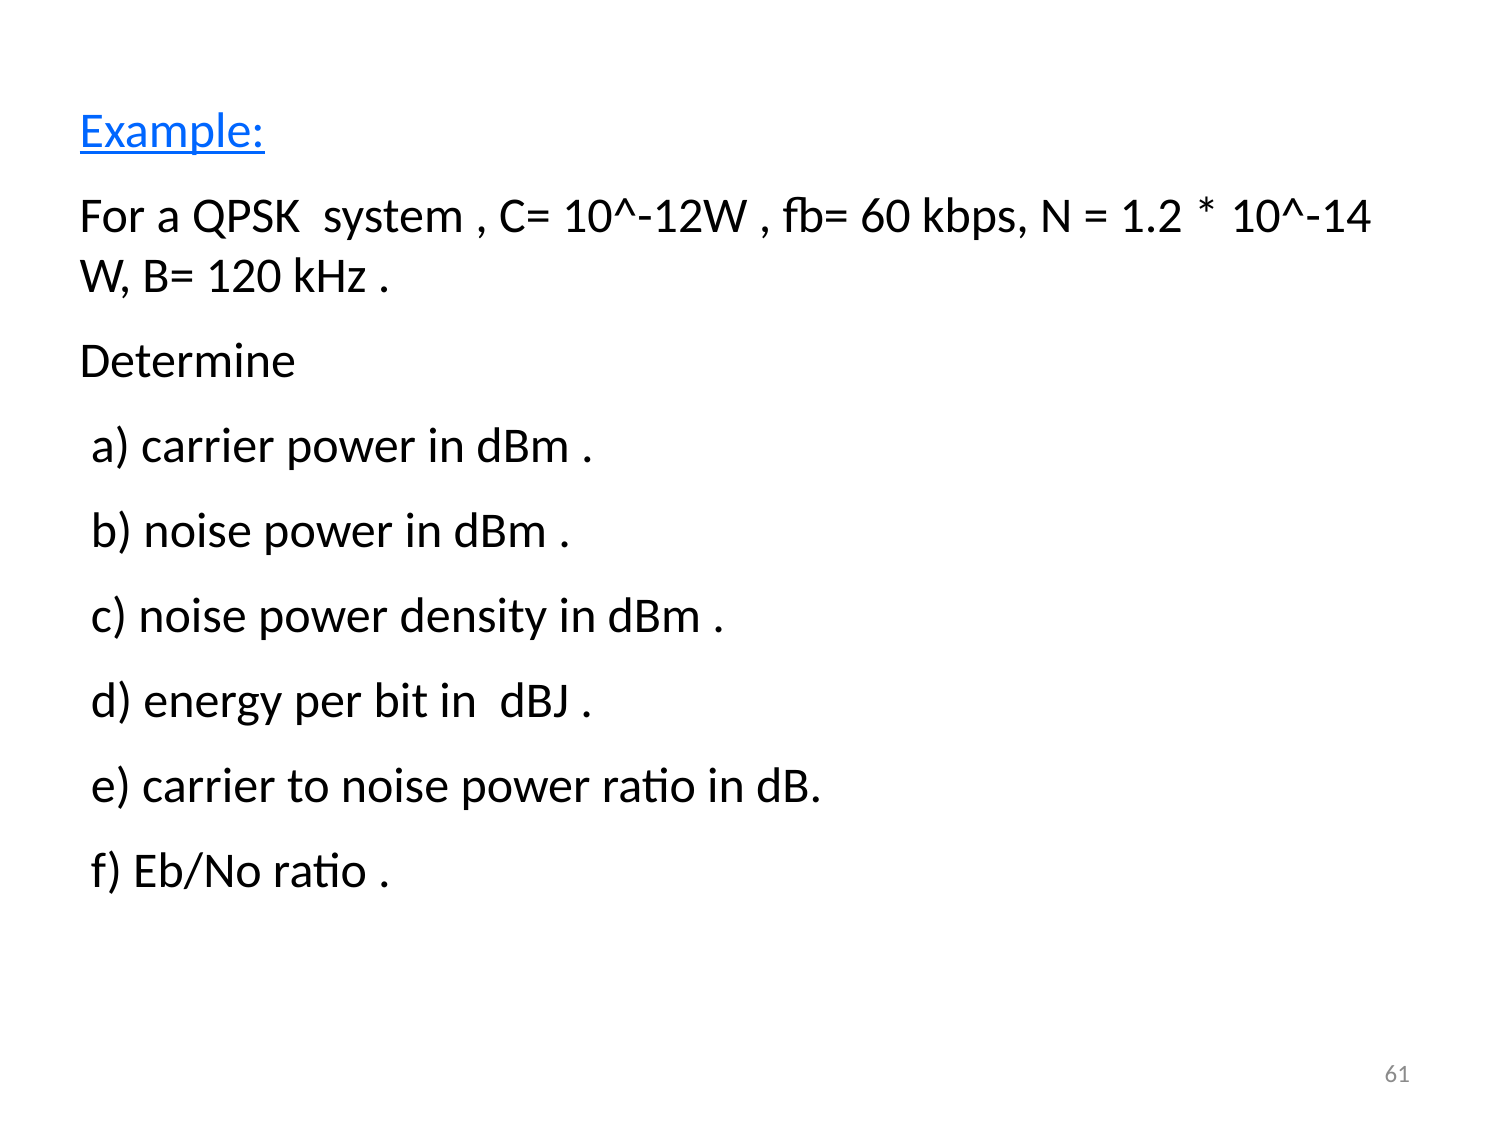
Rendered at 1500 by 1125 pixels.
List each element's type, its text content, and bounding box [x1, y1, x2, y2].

slide_number 61 [1074, 1042, 1425, 1103]
text_box Example: For a QPSK system , C= 10^-12W , fb= 60 kbps, N = 1.2 * 10^-14 W, B= 120 kHz . Determine a) carrier power in dBm . b) noise power in dBm . c) noise power density in dBm . d) energy per bit in dBJ . e) carrier to noise power ratio in dB. f) Eb/No ratio . [64, 90, 1436, 905]
